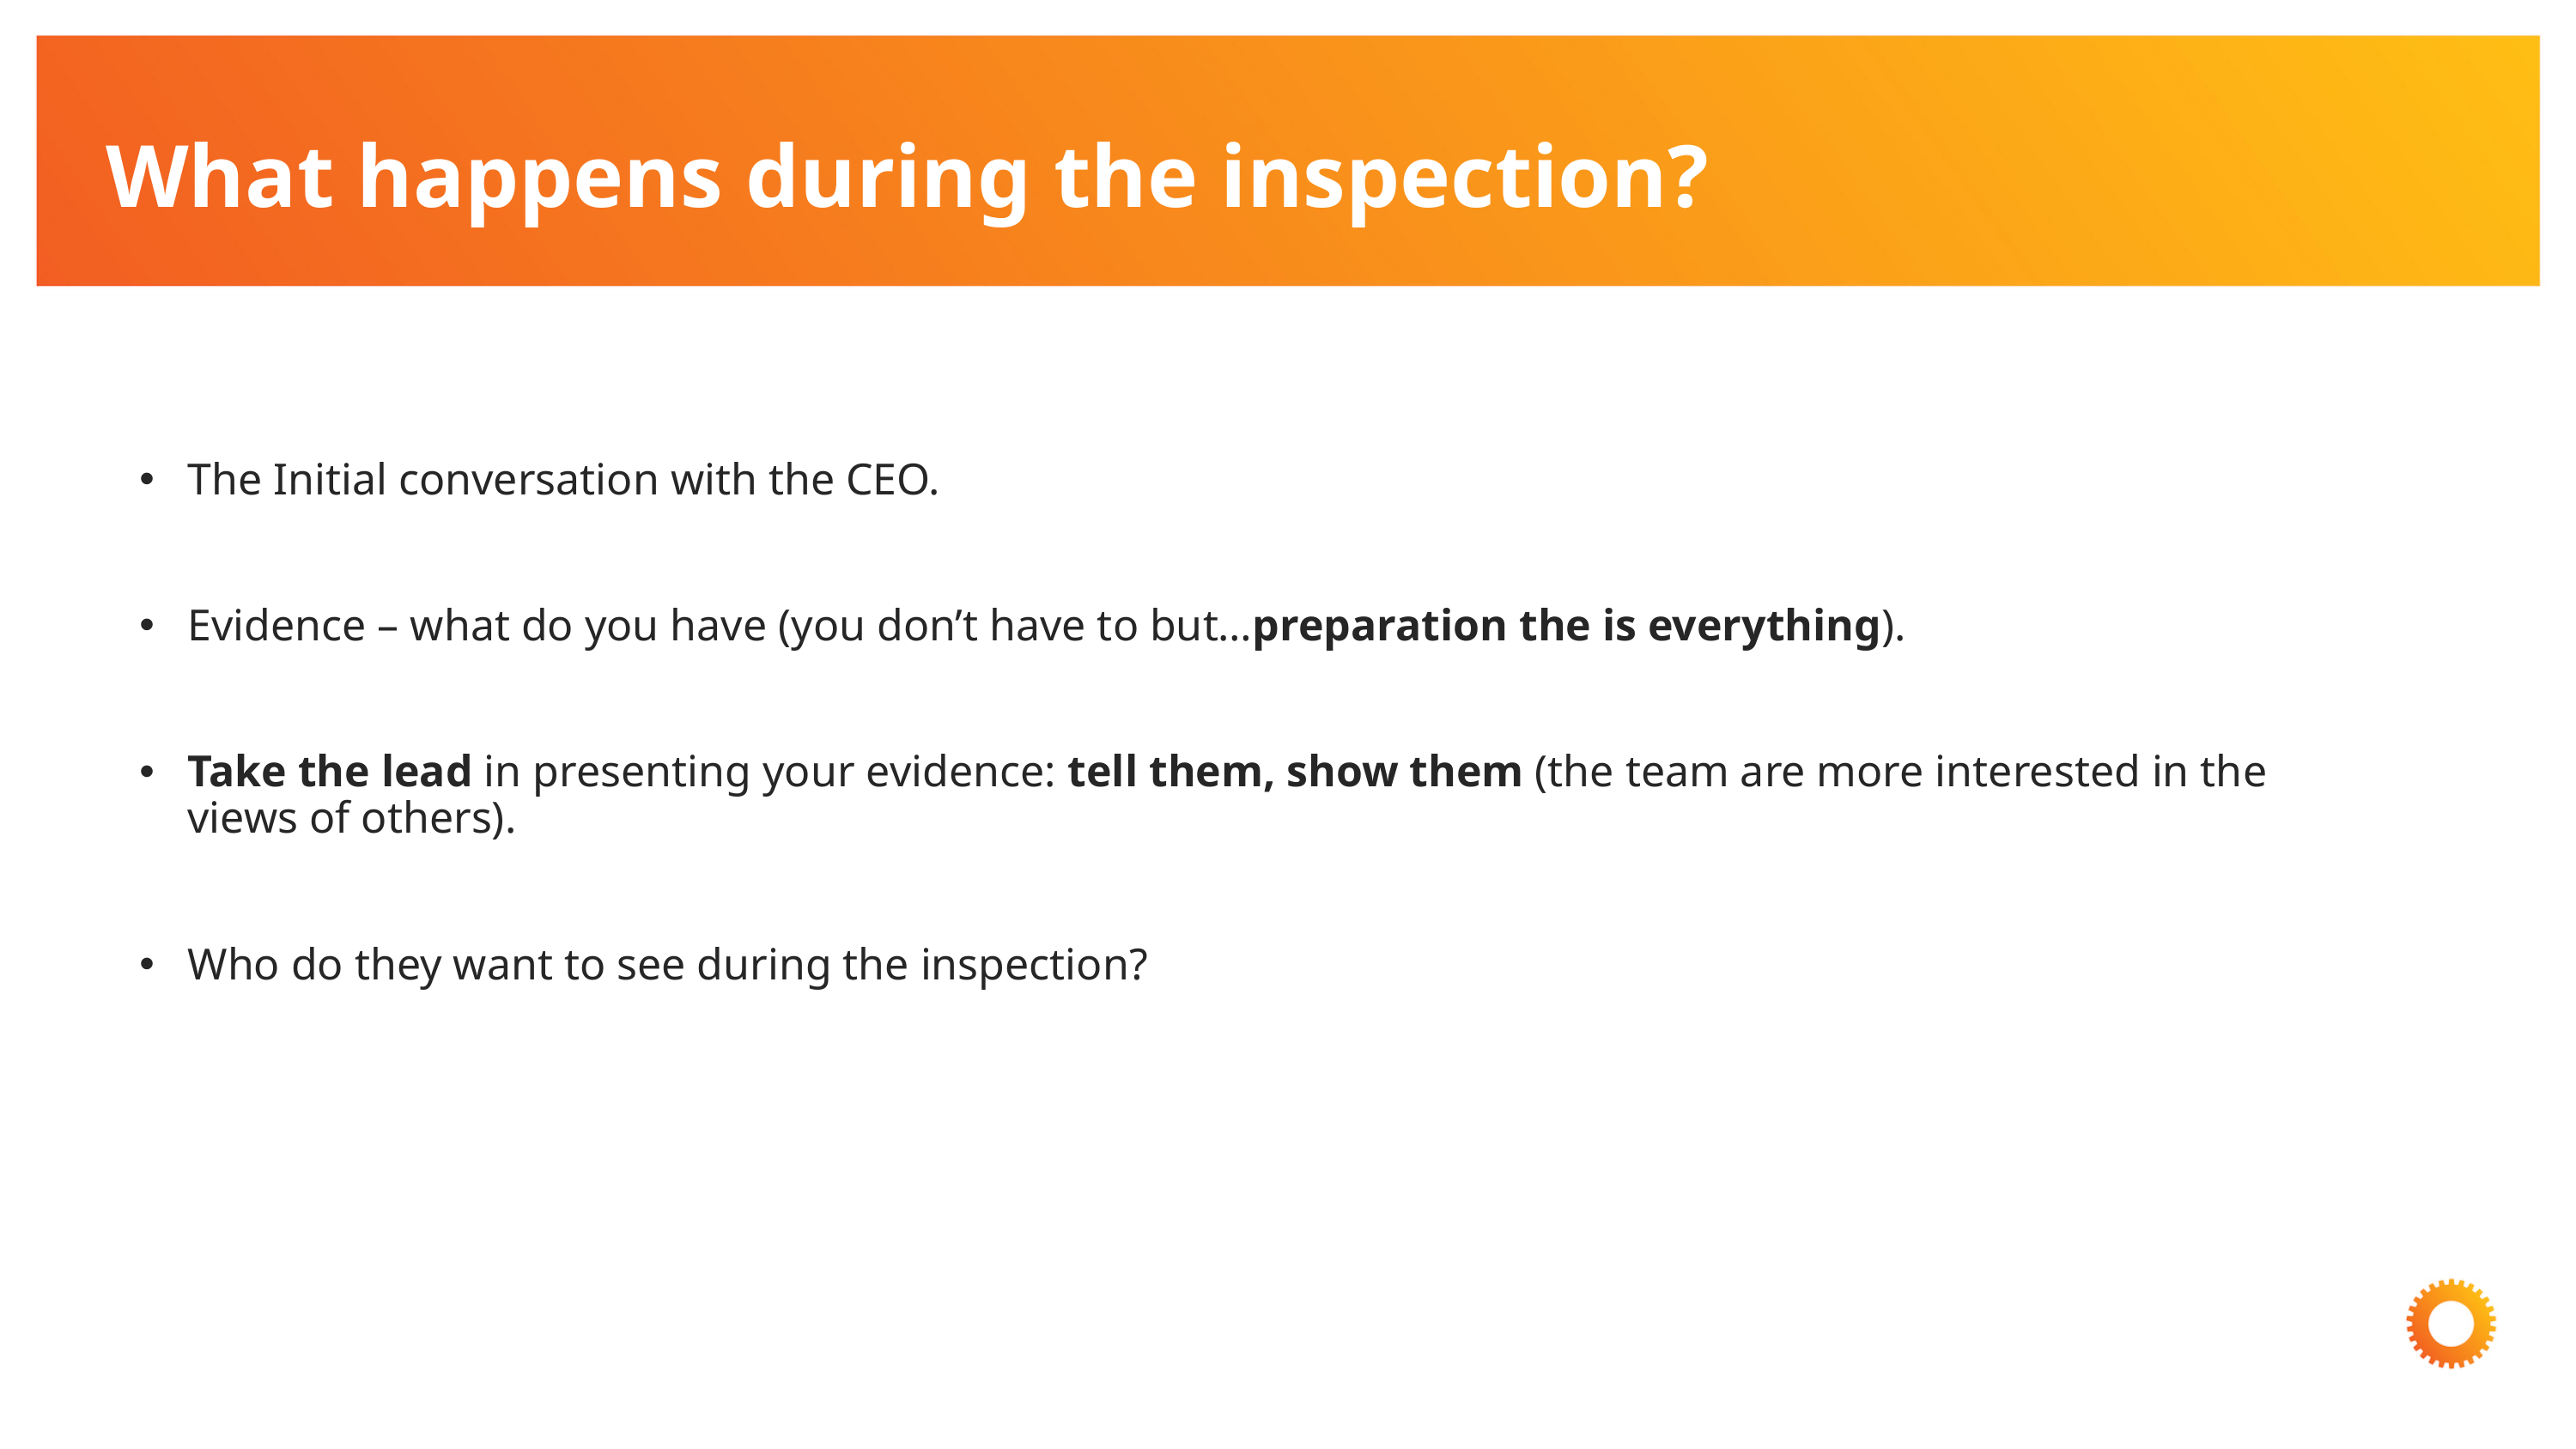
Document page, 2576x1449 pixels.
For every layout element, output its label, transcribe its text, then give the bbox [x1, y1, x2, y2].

title What happens during the inspection? [93, 39, 2315, 319]
list The Initial conversation with the CEO. Evidence – what do you have (you don’t have to but…preparation the is everything). Take the lead in presenting your evidence: tell them, show them (the team are more interested in the views of others). Who do they want to see during the inspection? [119, 447, 2342, 1367]
picture [0, 0, 2576, 1449]
